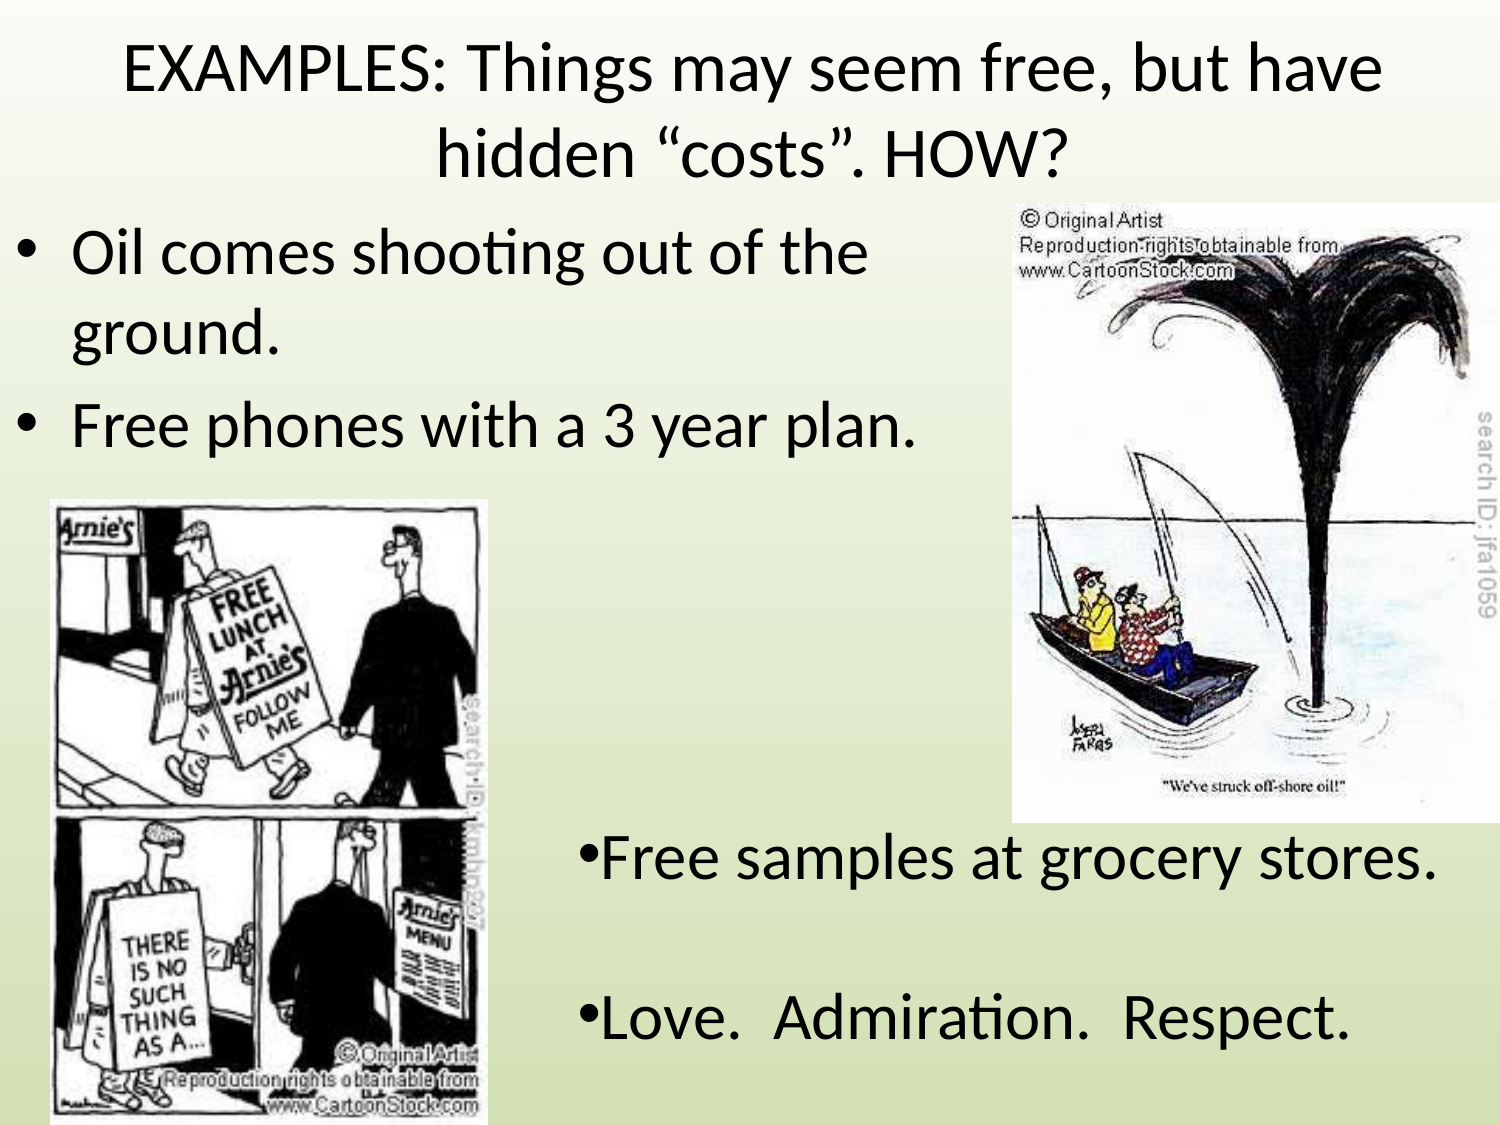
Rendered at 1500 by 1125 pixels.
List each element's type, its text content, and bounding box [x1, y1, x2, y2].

text_box Free samples at grocery stores. Love. Admiration. Respect. [562, 804, 1500, 1080]
title EXAMPLES: Things may seem free, but have hidden “costs”. HOW? [78, 12, 1429, 200]
list Oil comes shooting out of the ground. Free phones with a 3 year plan. [0, 200, 1063, 943]
picture [1012, 203, 1500, 824]
picture [49, 499, 488, 1125]
